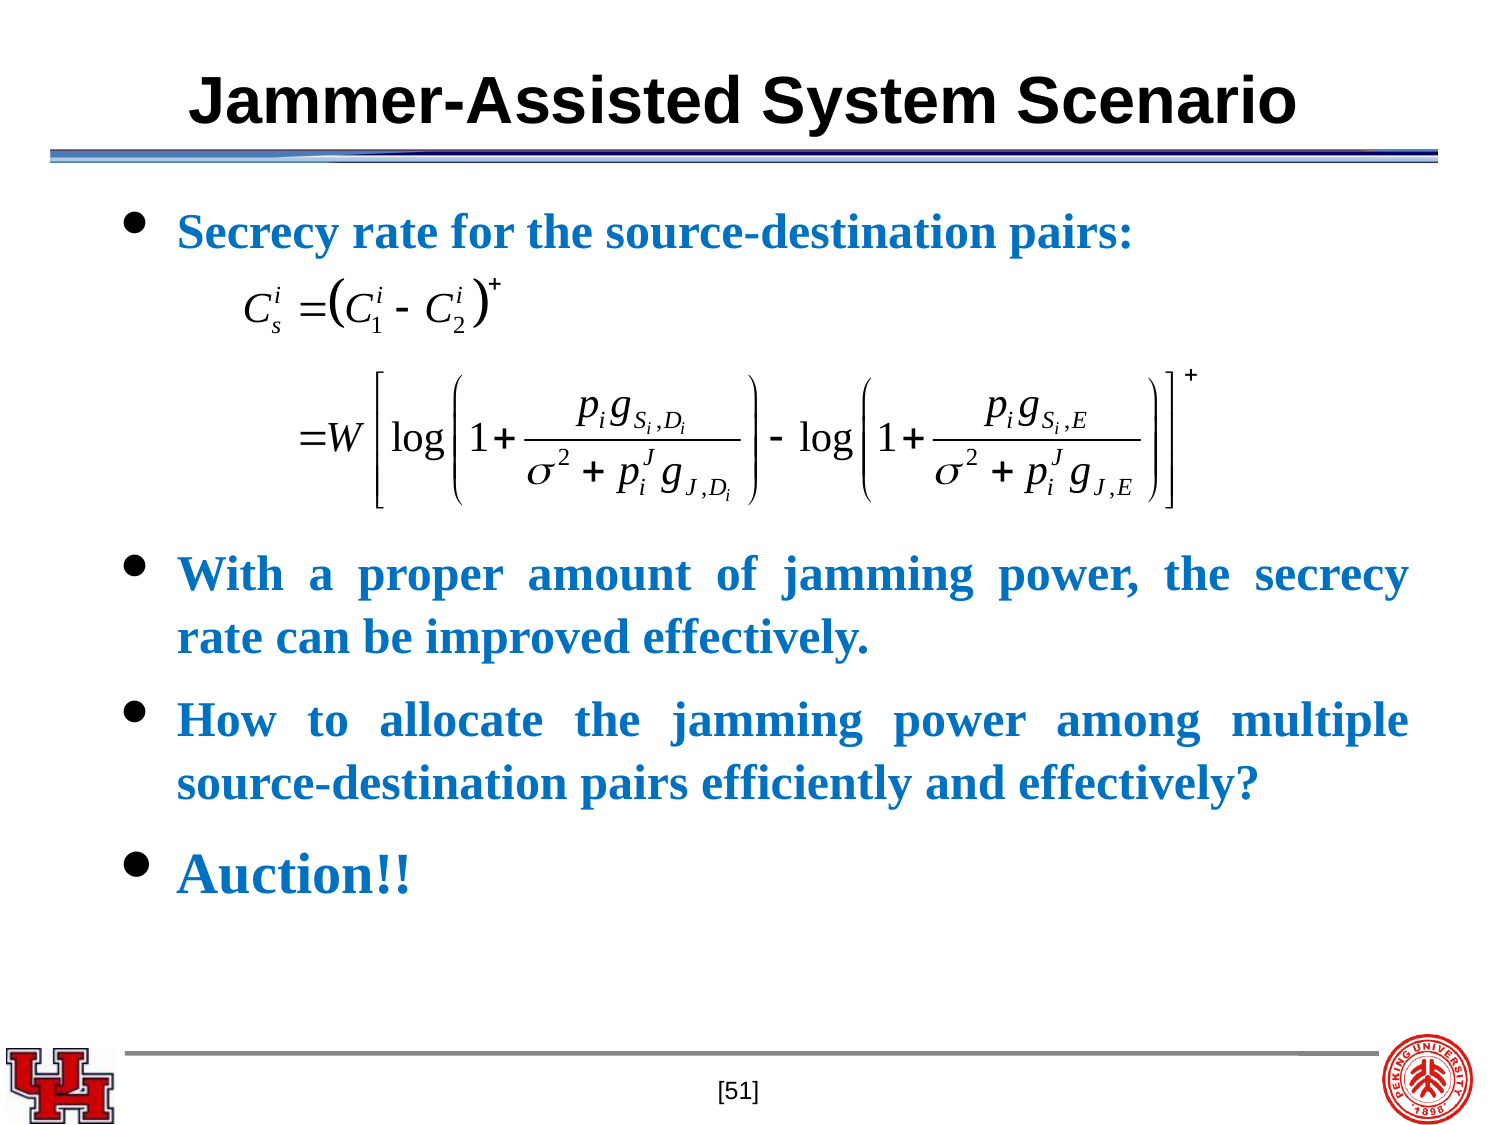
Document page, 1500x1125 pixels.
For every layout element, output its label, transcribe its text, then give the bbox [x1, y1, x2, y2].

list Secrecy rate for the source-destination pairs: With a proper amount of jamming power, the secrecy rate can be improved effectively. How to allocate the jamming power among multiple source-destination pairs efficiently and effectively? Auction!! [105, 187, 1425, 997]
slide_number [51] [674, 1062, 775, 1113]
text_box Jammer-Assisted System Scenario [87, 59, 1400, 146]
picture [237, 262, 1206, 519]
picture [1379, 1032, 1475, 1125]
picture [6, 1048, 115, 1124]
picture [50, 149, 1438, 163]
